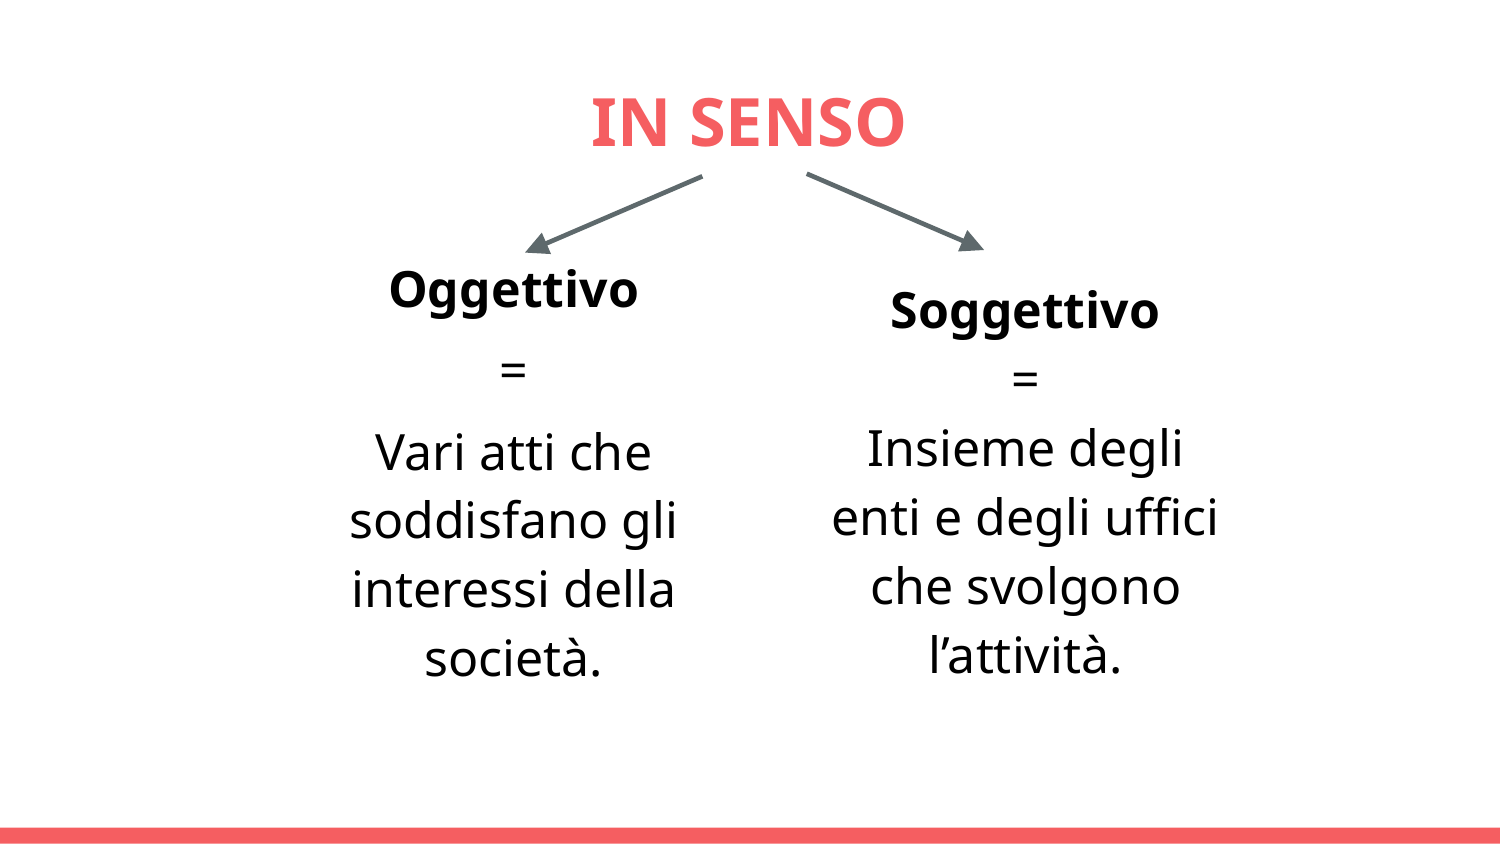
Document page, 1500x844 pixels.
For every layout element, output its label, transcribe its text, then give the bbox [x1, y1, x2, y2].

list Oggettivo = Vari atti che soddisfano gli interessi della società. [274, 175, 754, 737]
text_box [524, 175, 703, 253]
title IN SENSO [50, 64, 1450, 168]
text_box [806, 173, 985, 251]
text_box Soggettivo = Insieme degli enti e degli uffici che svolgono l’attività. [806, 230, 1245, 723]
